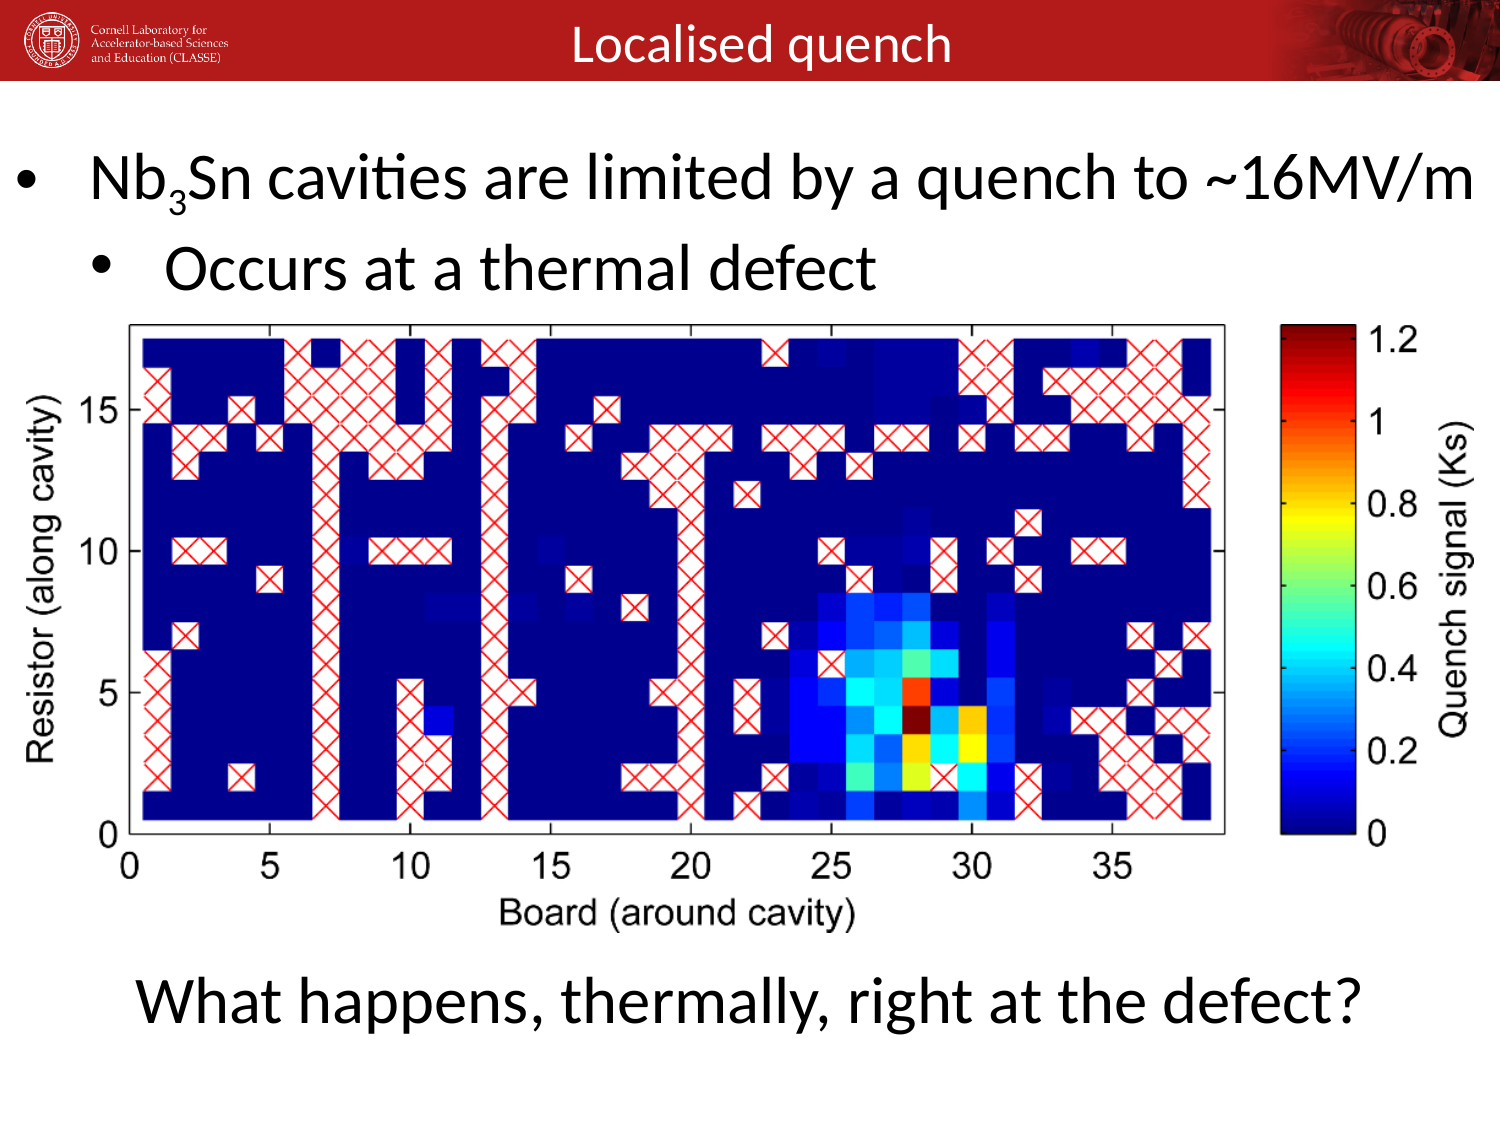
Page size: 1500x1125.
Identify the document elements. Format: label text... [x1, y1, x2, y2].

text_box Nb3Sn cavities are limited by a quench to ~16MV/m Occurs at a thermal defect [0, 125, 1500, 311]
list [26, 324, 1474, 933]
title Localised quench [262, 0, 1263, 81]
text_box What happens, thermally, right at the defect? [0, 949, 1500, 1045]
picture [0, 0, 262, 81]
picture [1263, 0, 1500, 81]
